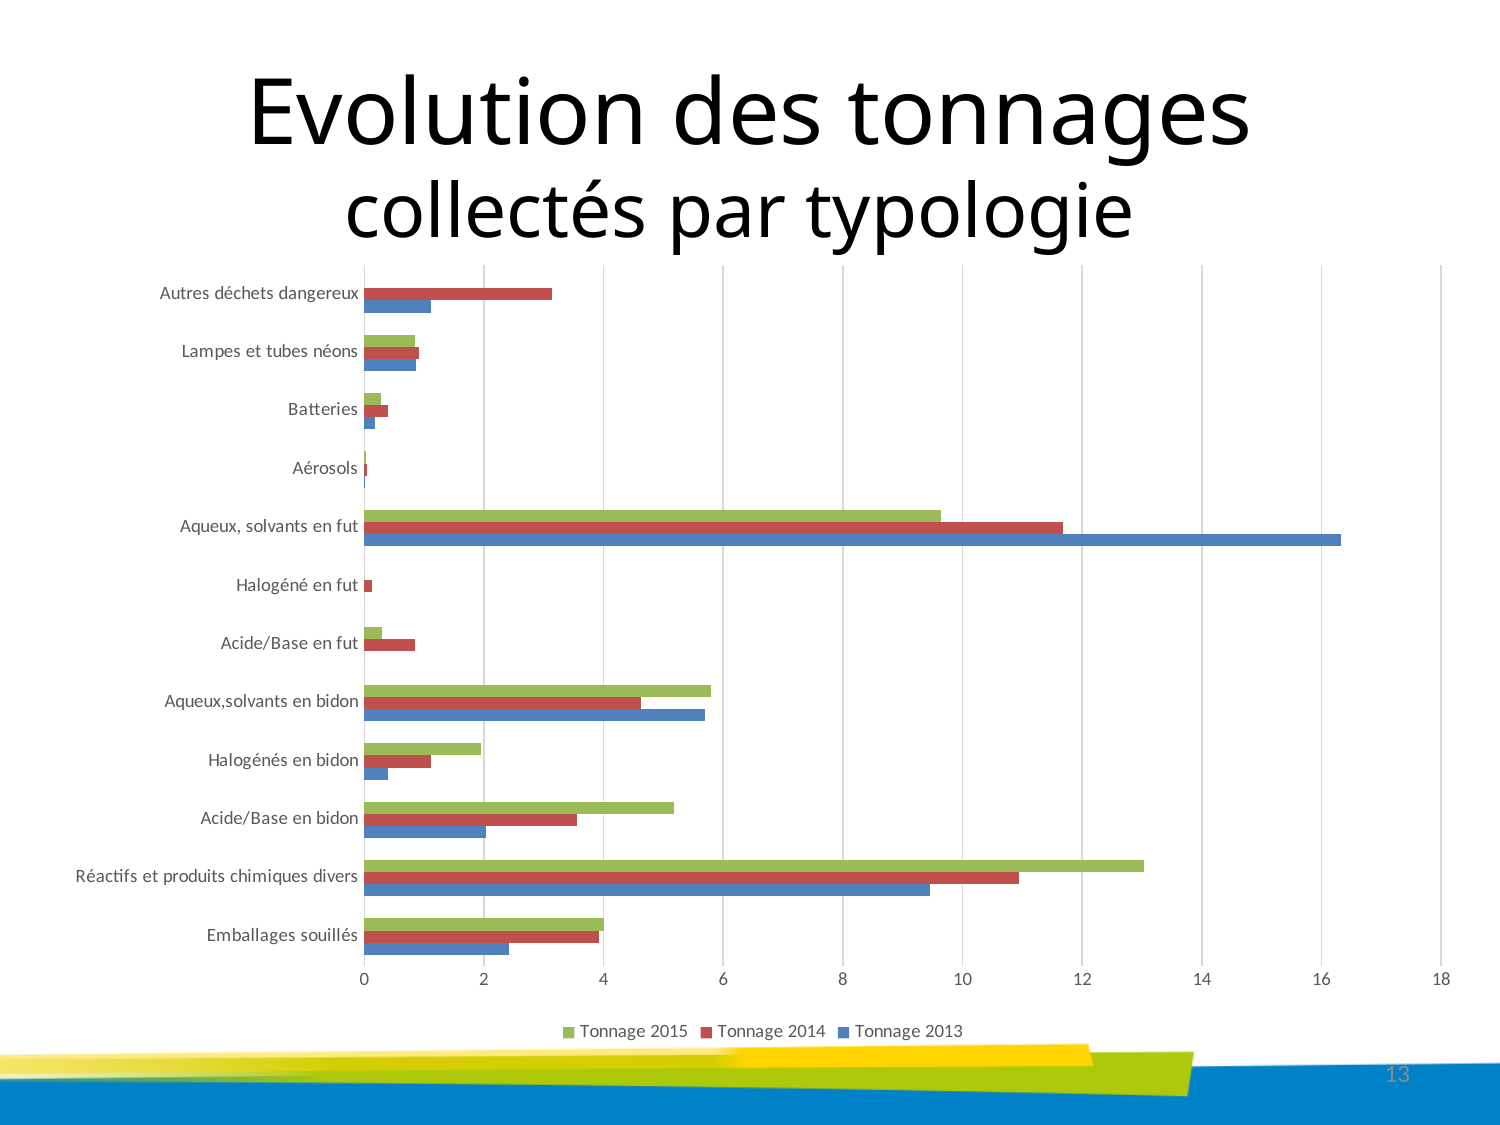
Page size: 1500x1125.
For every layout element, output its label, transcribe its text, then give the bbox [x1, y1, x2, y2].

title Evolution des tonnages collectés par typologie [75, 45, 1425, 247]
slide_number 13 [1074, 1057, 1425, 1103]
picture [0, 0, 1500, 1125]
chart [46, 249, 1480, 1049]
